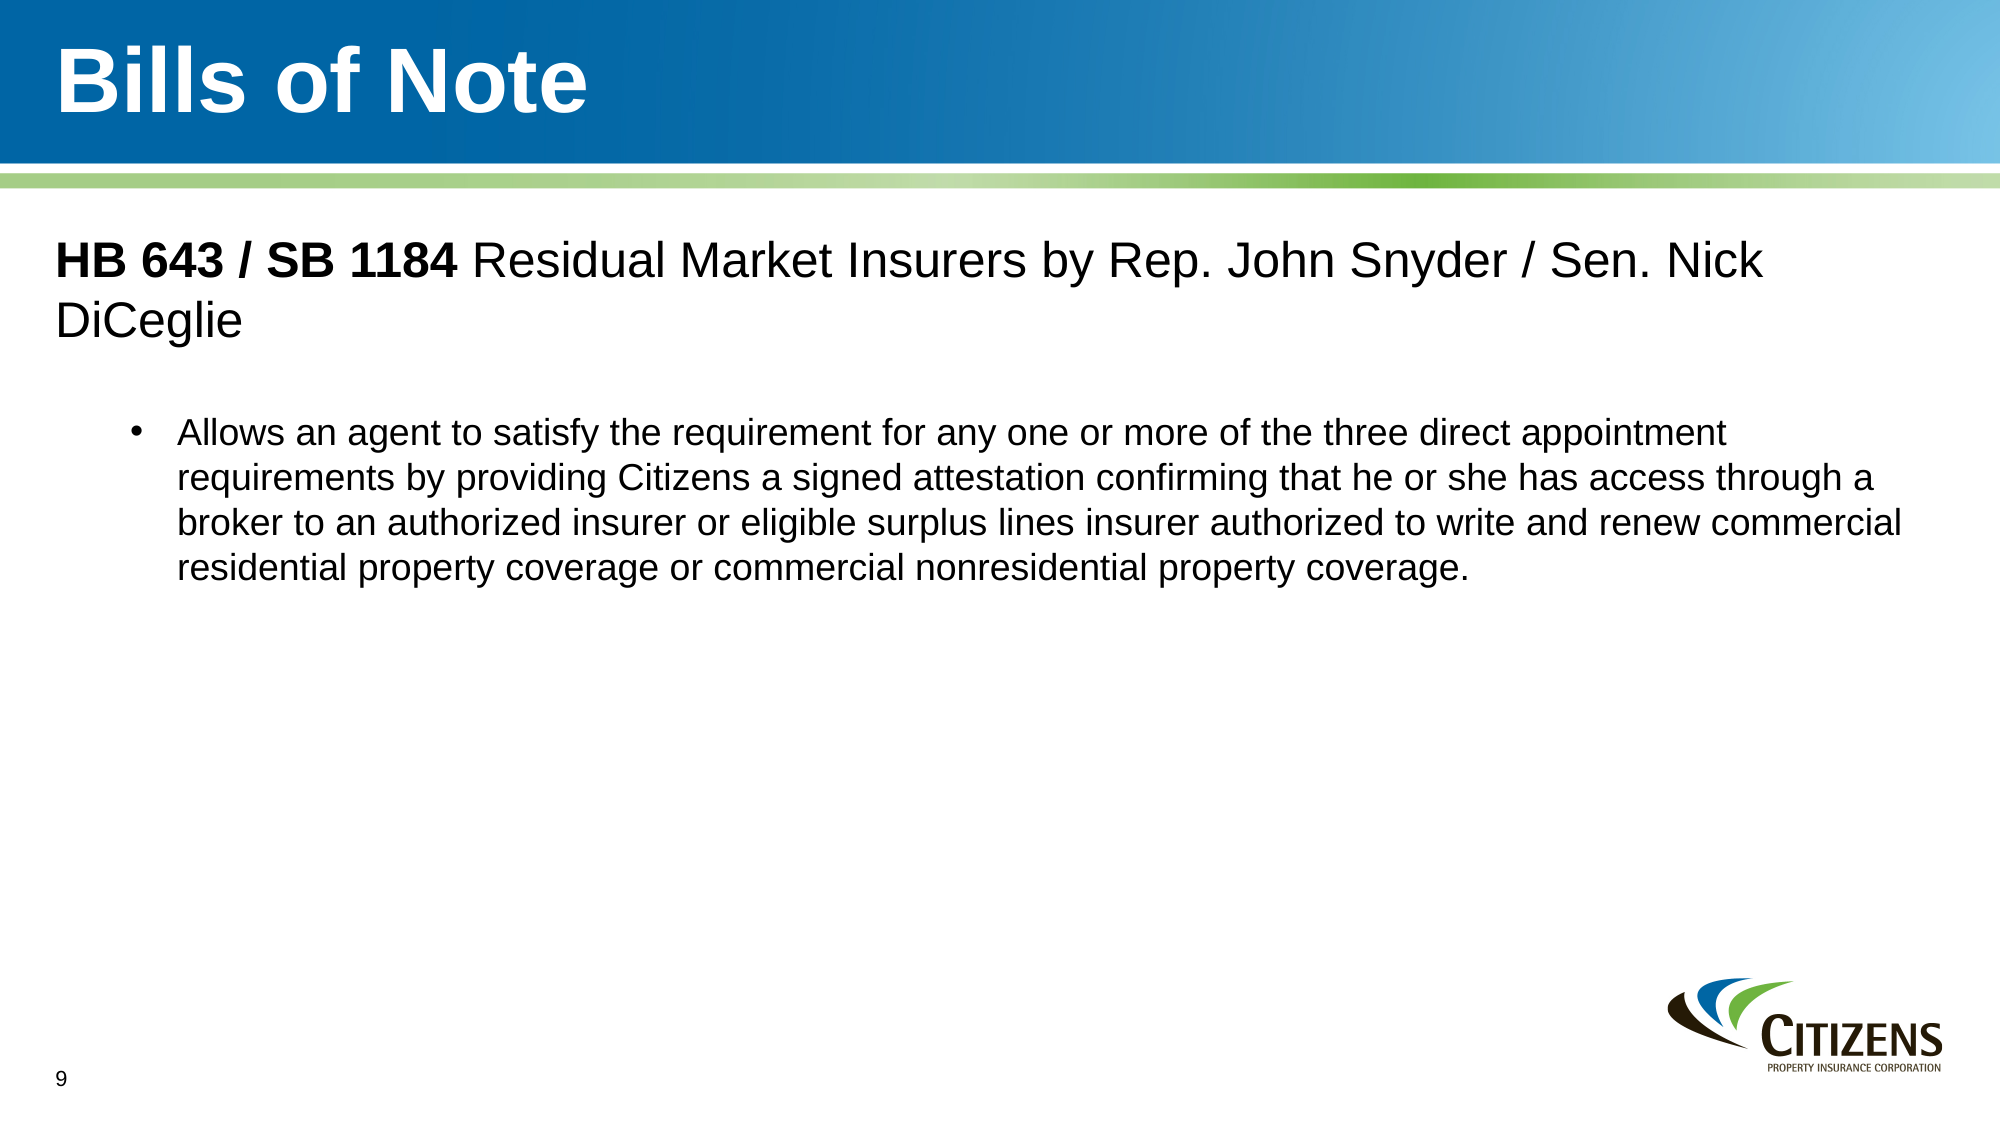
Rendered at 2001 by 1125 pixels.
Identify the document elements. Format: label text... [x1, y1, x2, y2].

text_box 9 [40, 1057, 169, 1099]
title Bills of Note [40, 26, 1766, 161]
picture [0, 0, 2000, 1125]
text_box HB 643 / SB 1184 Residual Market Insurers by Rep. John Snyder / Sen. Nick DiCeglie Allows an agent to satisfy the requirement for any one or more of the three direct appointment requirements by providing Citizens a signed attestation confirming that he or she has access through a broker to an authorized insurer or eligible surplus lines insurer authorized to write and renew commercial residential property coverage or commercial nonresidential property coverage. [40, 220, 1959, 595]
